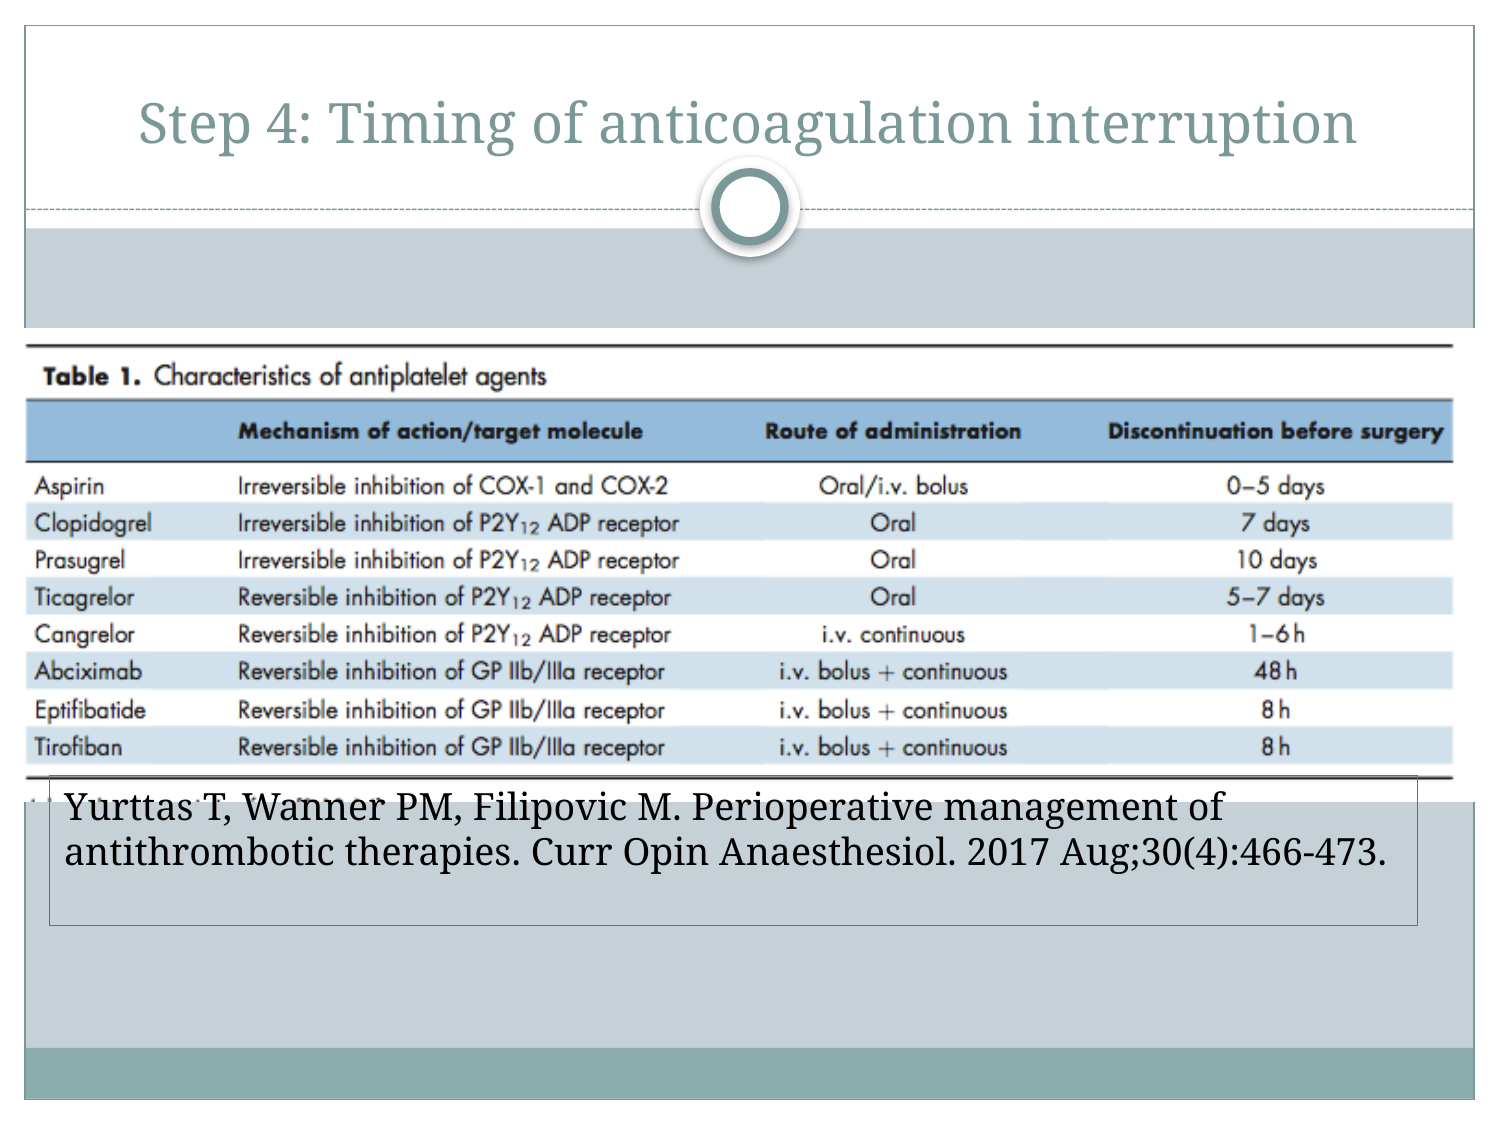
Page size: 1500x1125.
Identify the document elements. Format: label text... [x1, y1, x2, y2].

title Step 4: Timing of anticoagulation interruption [49, 37, 1450, 158]
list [0, 161, 1500, 969]
